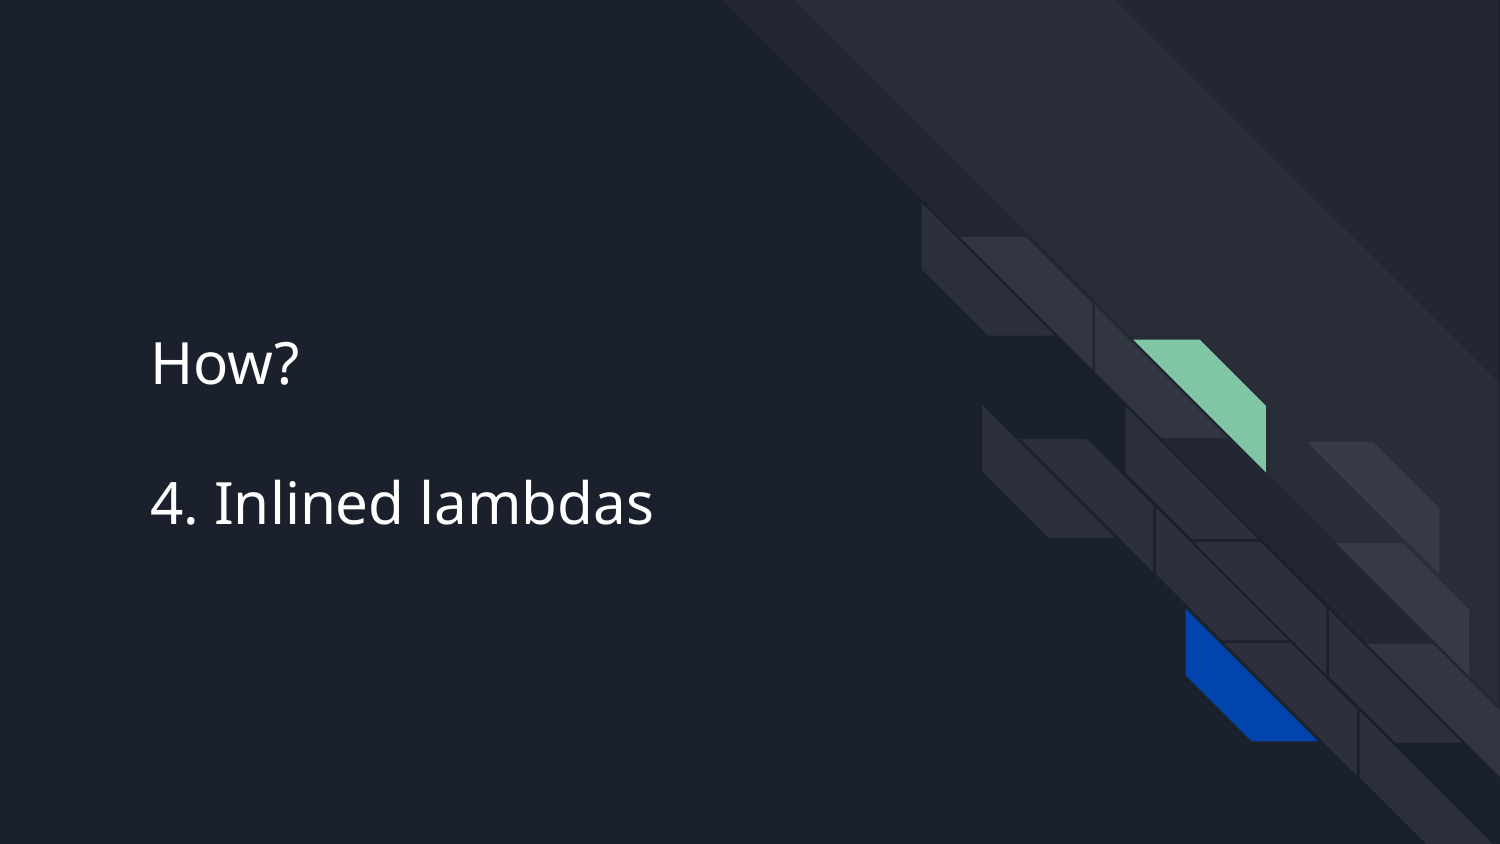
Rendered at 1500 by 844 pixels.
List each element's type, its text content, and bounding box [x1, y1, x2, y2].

title How? 4. Inlined lambdas [135, 142, 994, 720]
